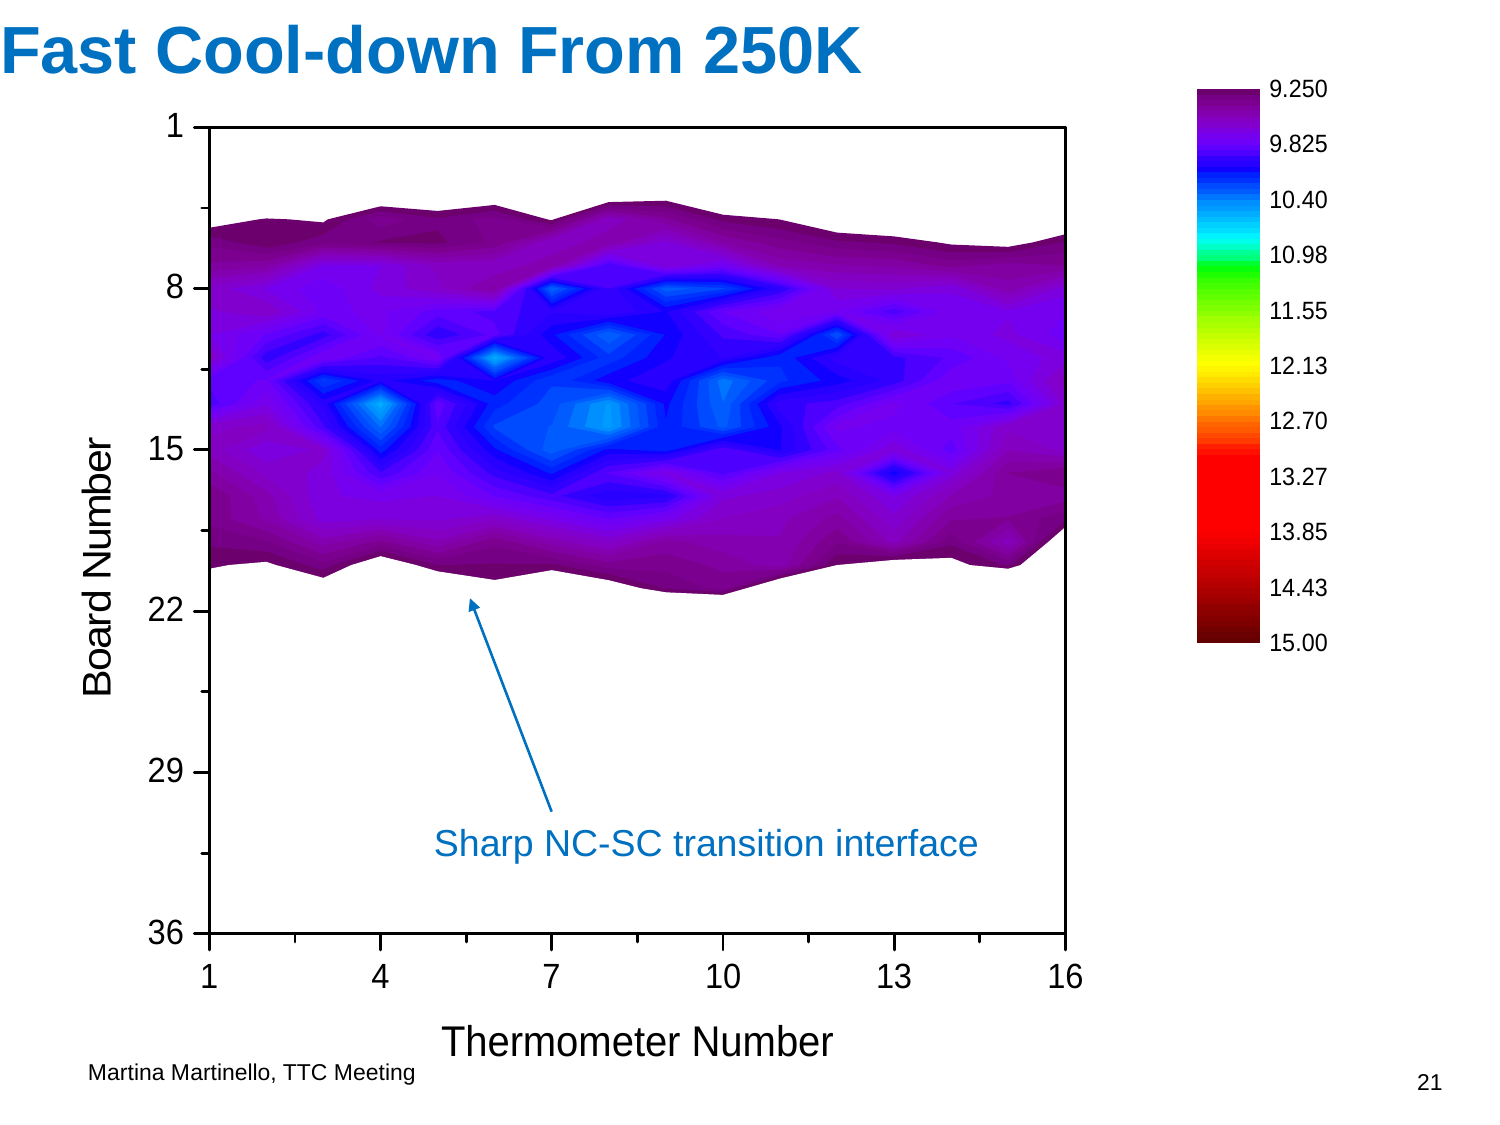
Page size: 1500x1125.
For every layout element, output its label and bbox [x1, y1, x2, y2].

text_box [469, 598, 552, 812]
picture [0, 0, 1500, 1125]
